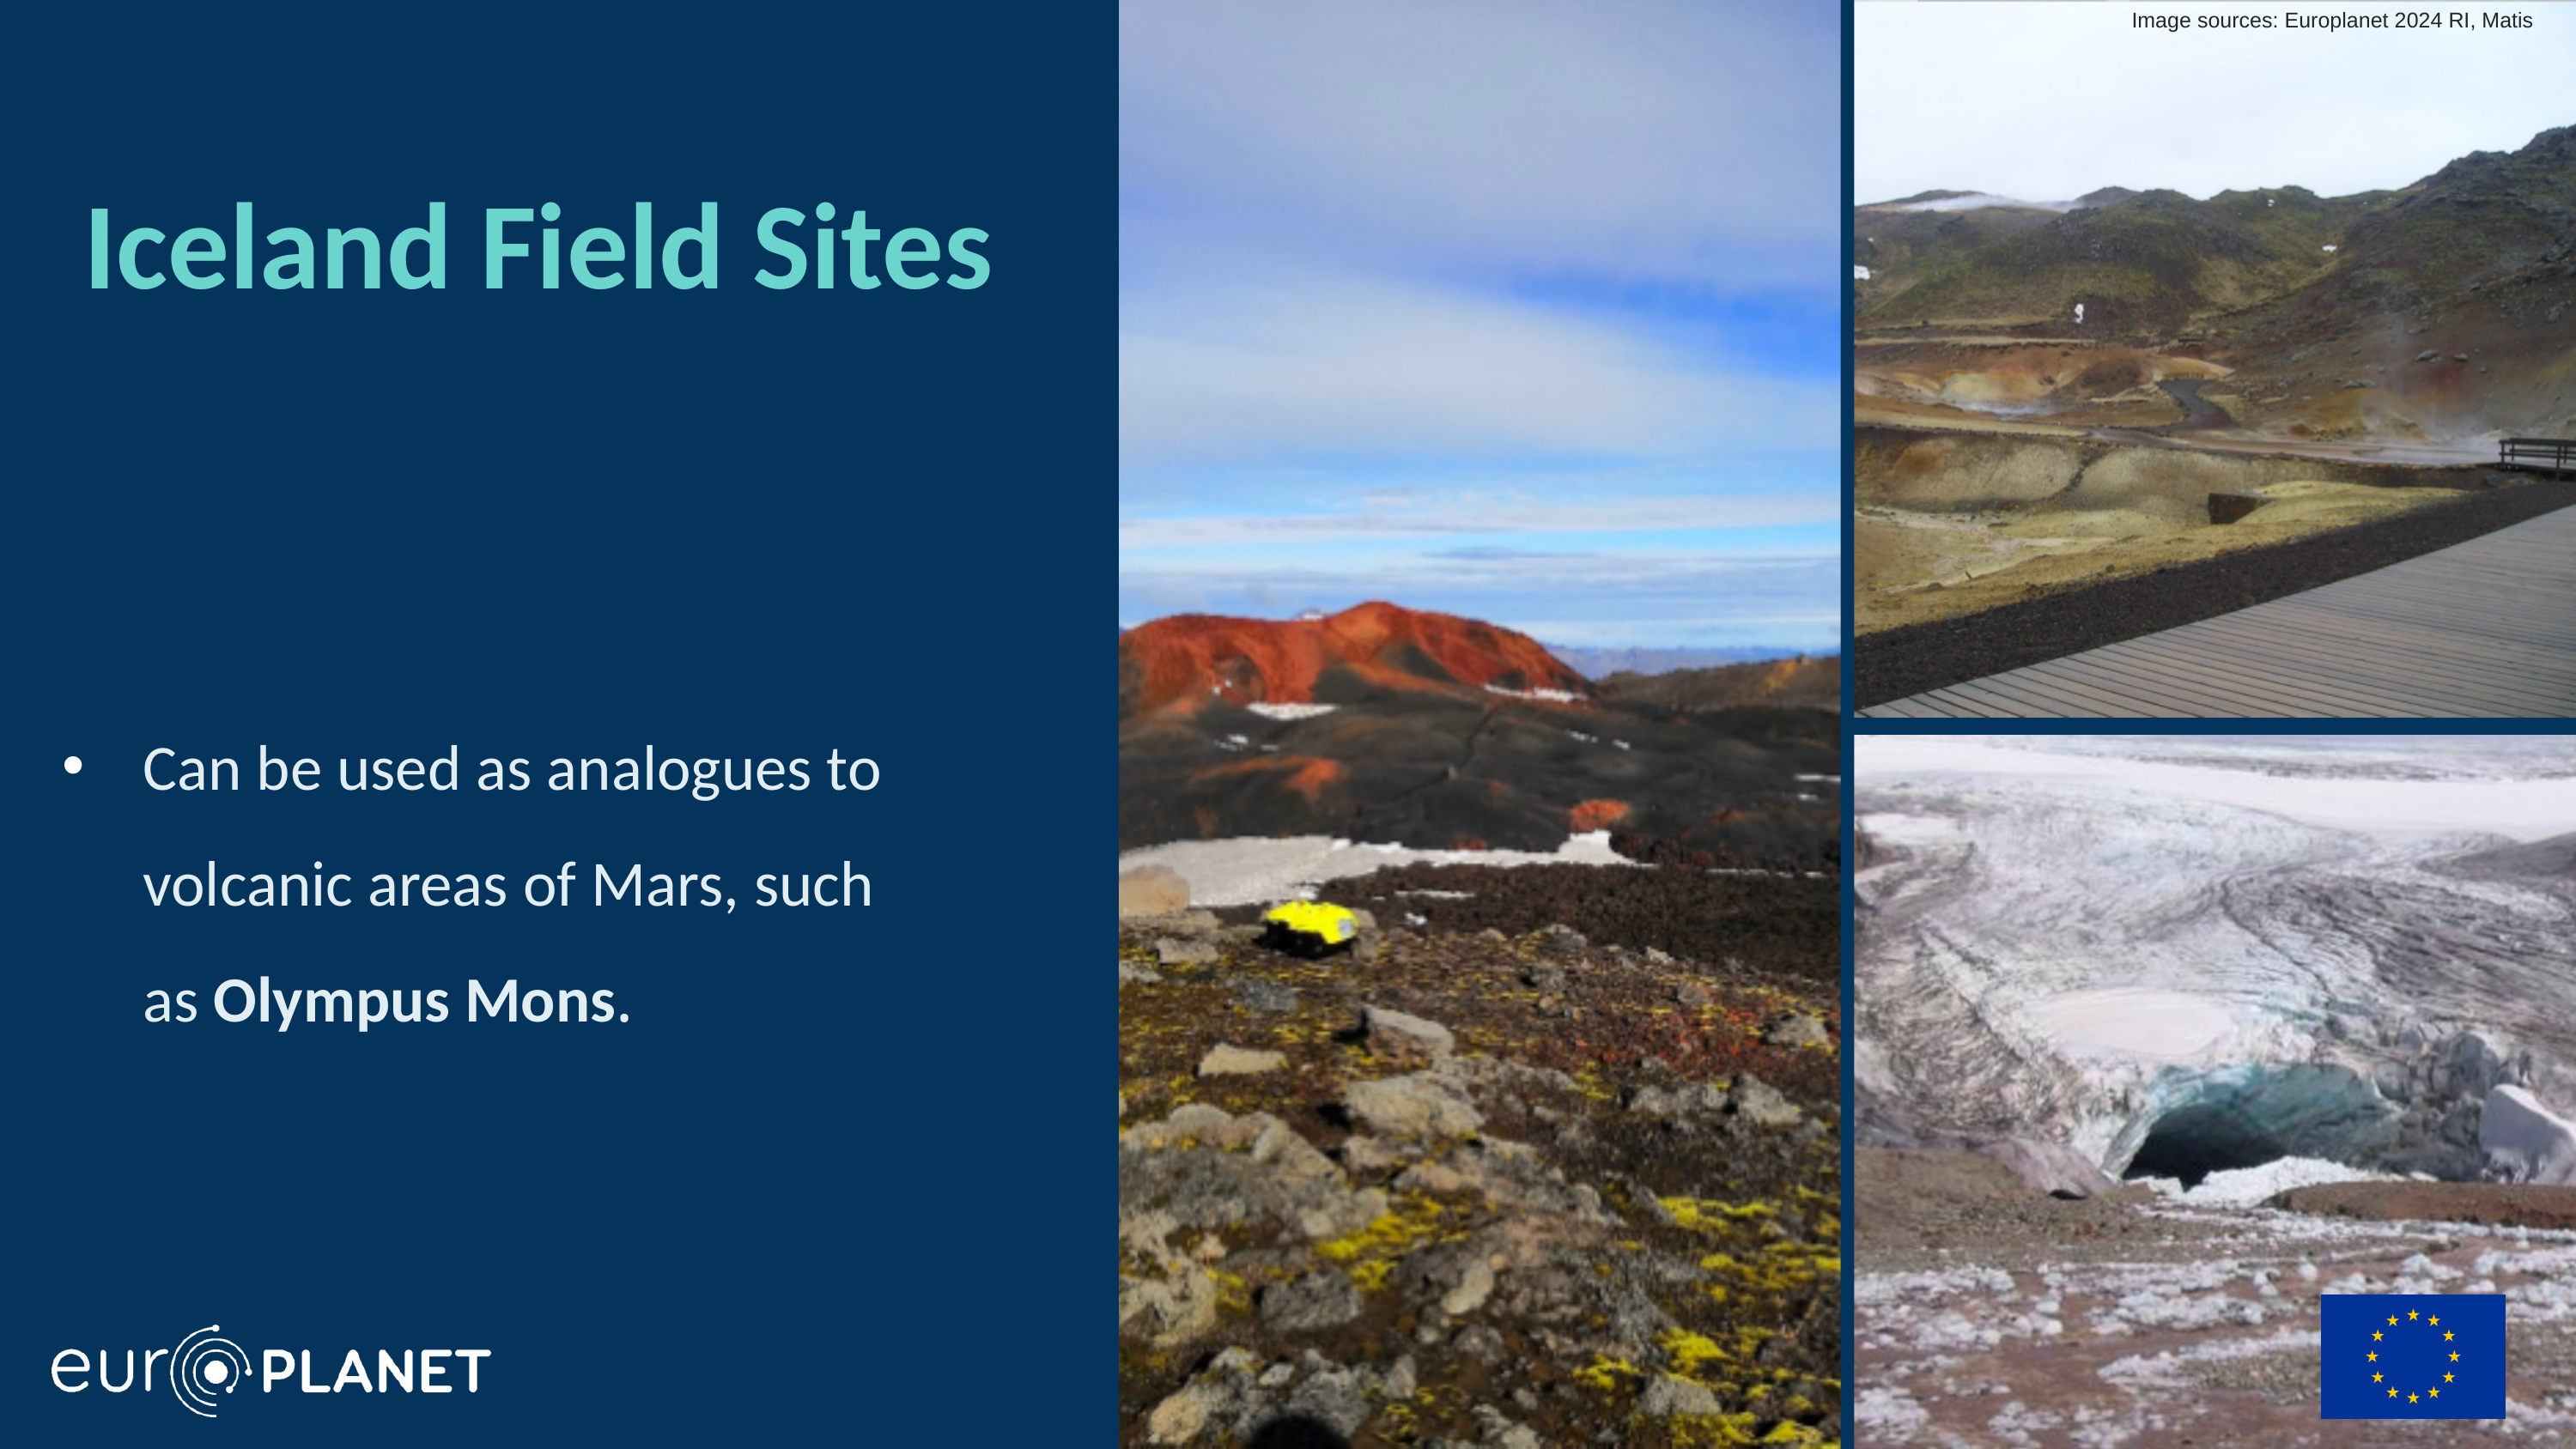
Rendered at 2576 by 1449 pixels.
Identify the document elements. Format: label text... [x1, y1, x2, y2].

picture [1854, 731, 2576, 1449]
picture [27, 1303, 515, 1449]
title Iceland Field Sites [0, 159, 1114, 320]
picture [1118, 0, 1841, 1449]
text_box Can be used as analogues to volcanic areas of Mars, such as Olympus Mons. [62, 687, 921, 1035]
picture [1854, 0, 2576, 718]
